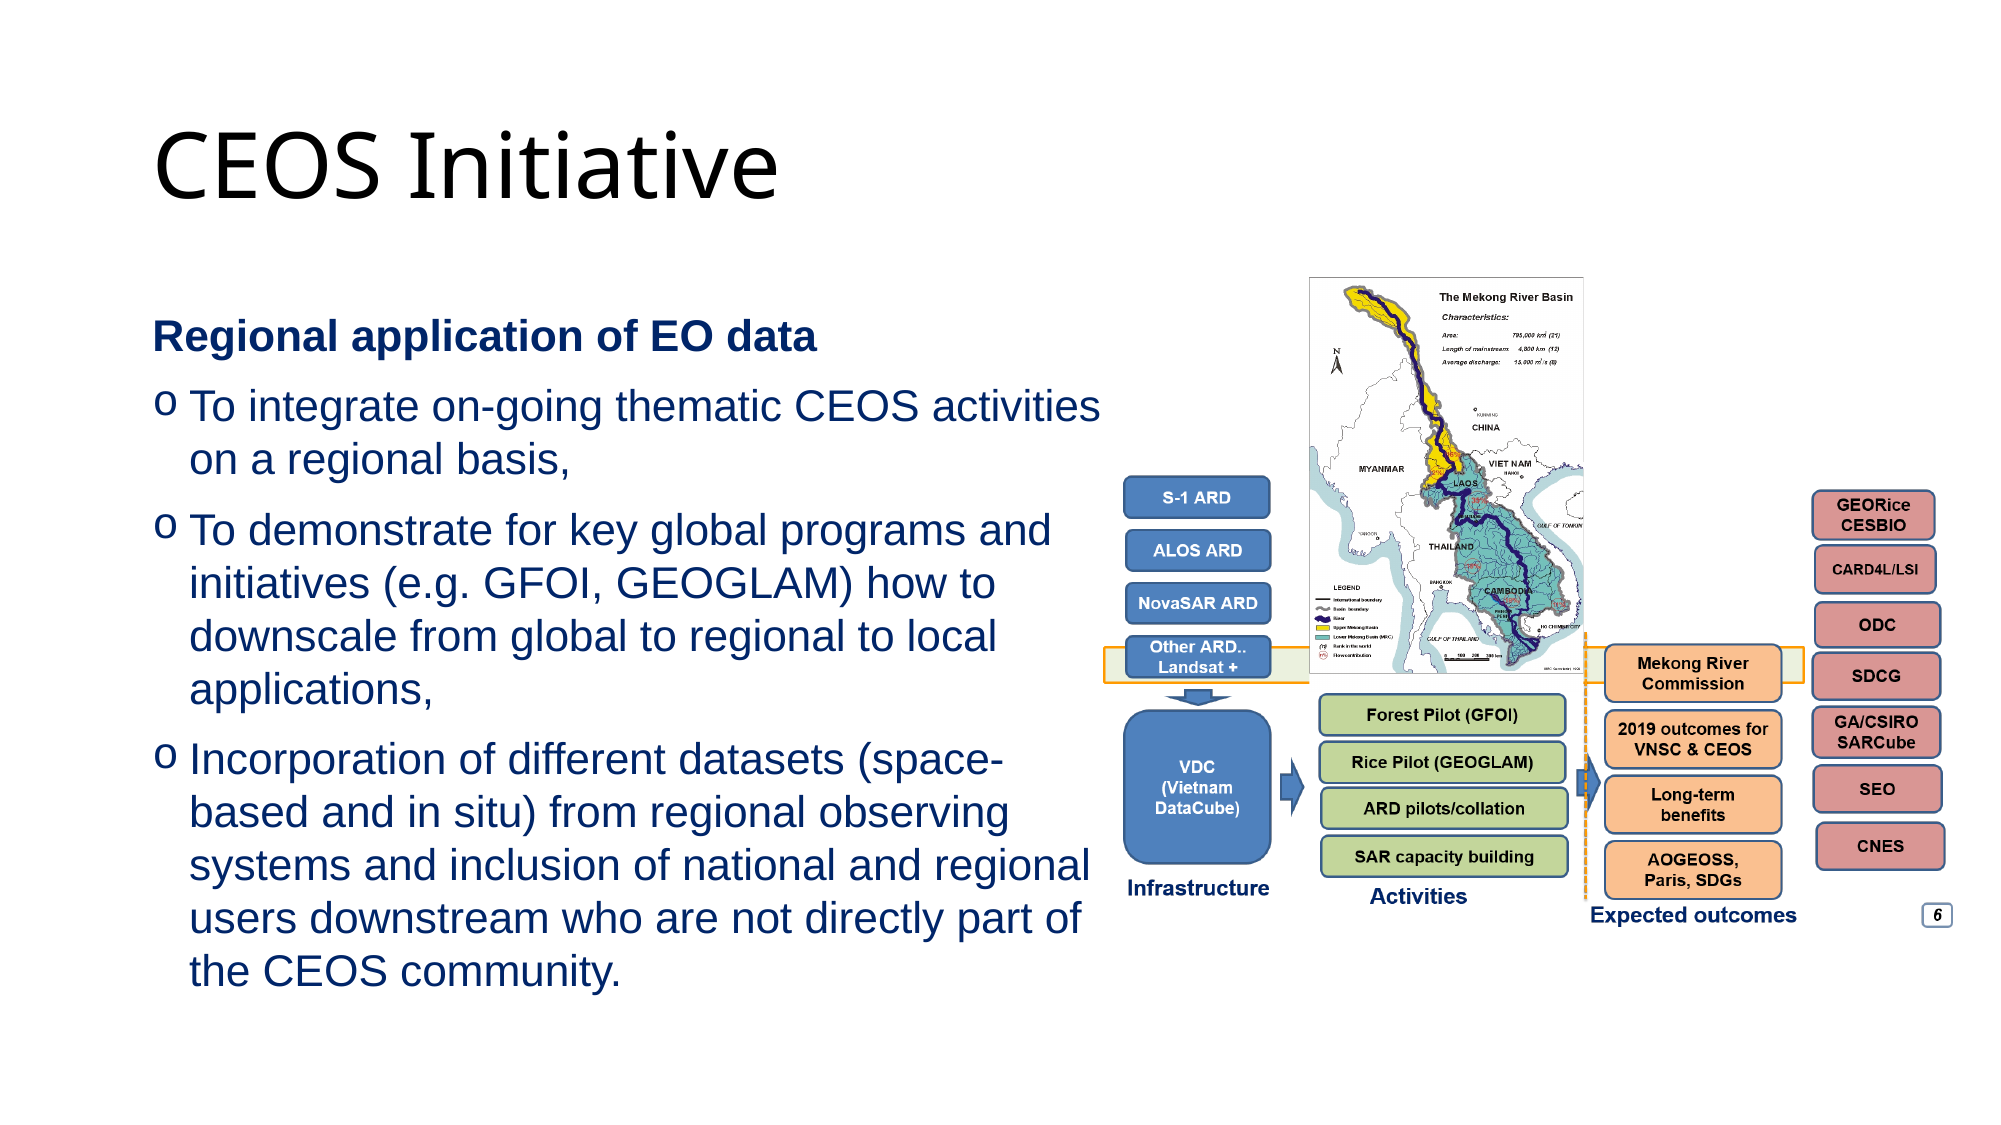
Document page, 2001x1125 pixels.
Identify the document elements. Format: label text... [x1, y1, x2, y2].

picture [1103, 277, 1953, 941]
title CEOS Initiative [137, 59, 1863, 278]
list Regional application of EO data To integrate on-going thematic CEOS activities on a regional basis, To demonstrate for key global programs and initiatives (e.g. GFOI, GEOGLAM) how to downscale from global to regional to local applications, Incorporation of different datasets (space-based and in situ) from regional observing systems and inclusion of national and regional users downstream who are not directly part of the CEOS community. [137, 299, 1134, 1014]
